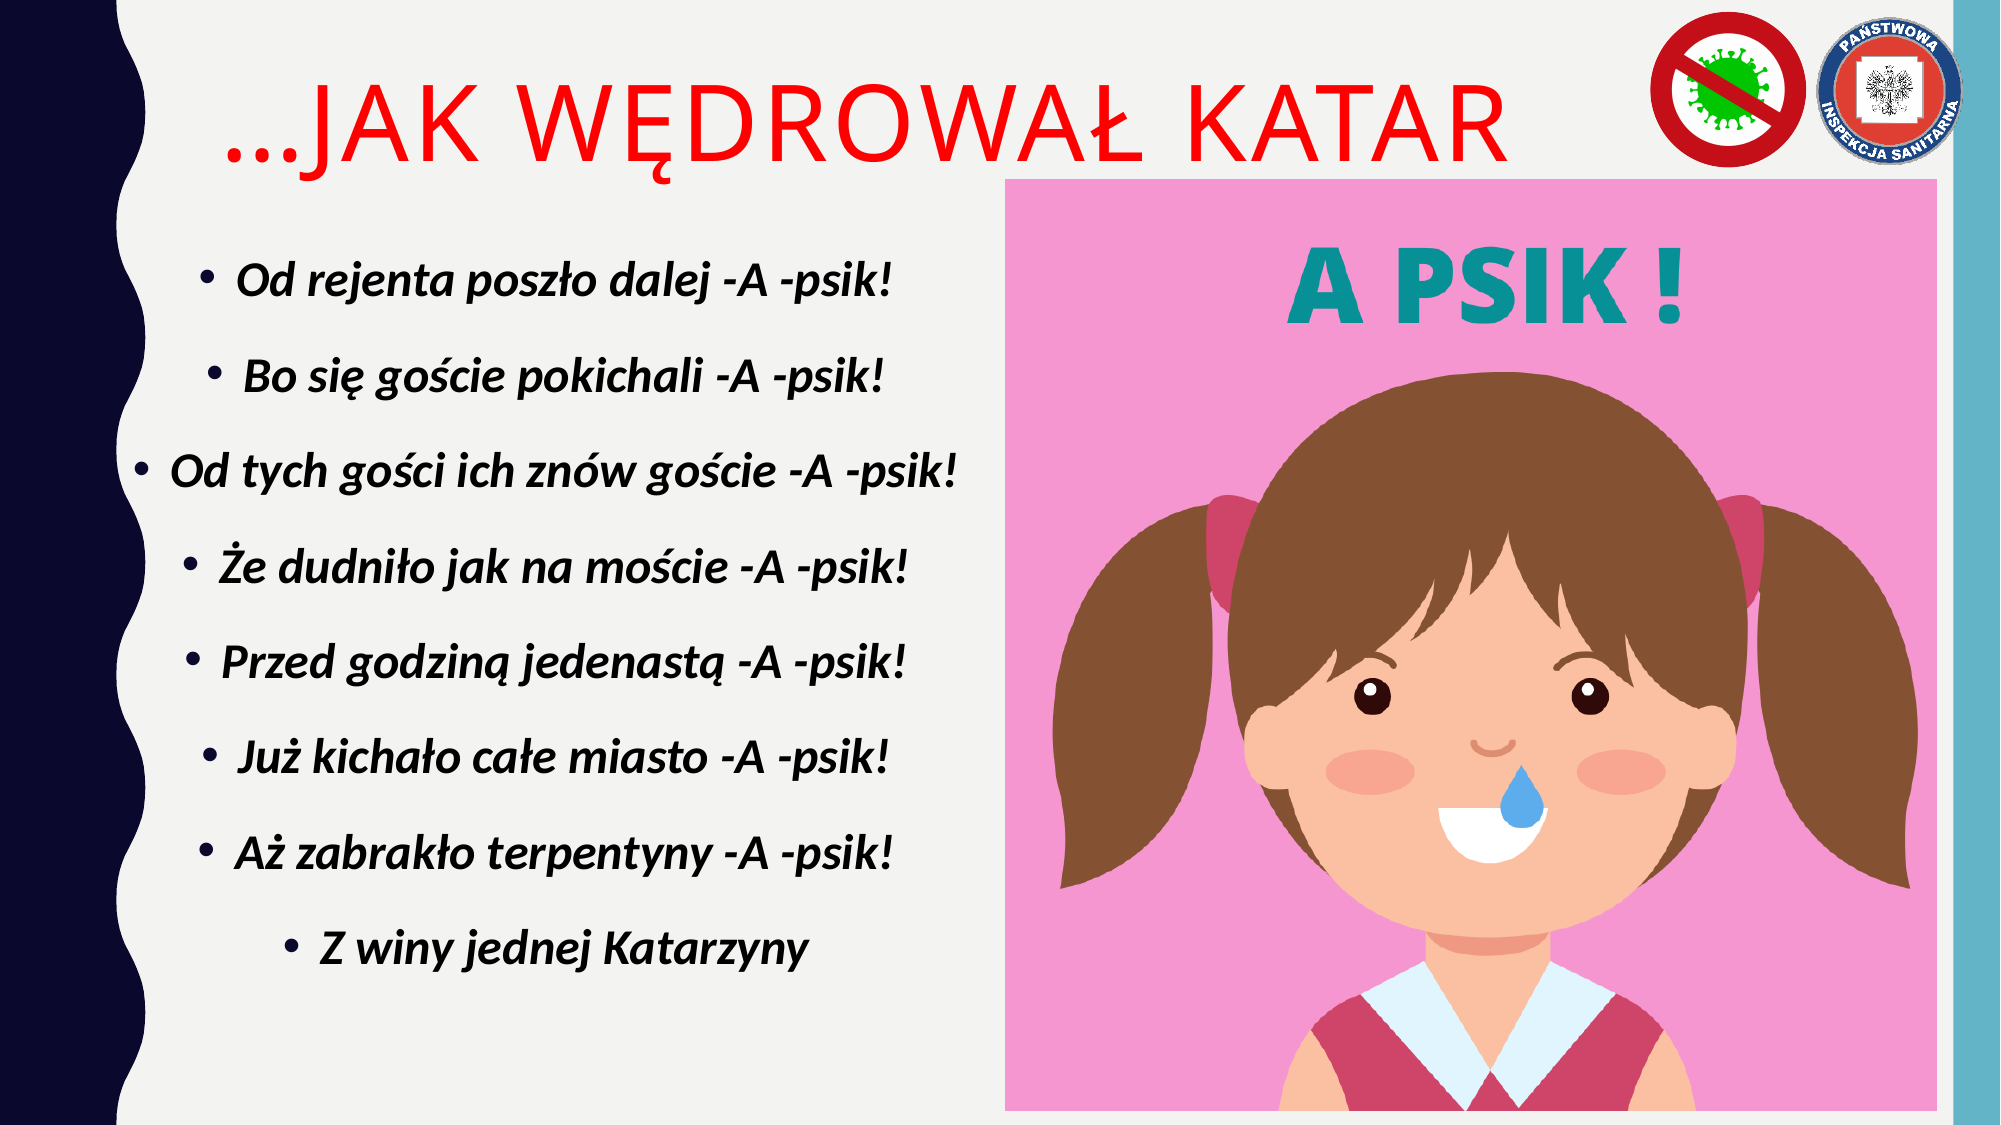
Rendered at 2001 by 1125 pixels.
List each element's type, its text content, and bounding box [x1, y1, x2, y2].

list Od rejenta poszło dalej -A -psik! Bo się goście pokichali -A -psik! Od tych gości ich znów goście -A -psik! Że dudniło jak na moście -A -psik! Przed godziną jedenastą -A -psik! Już kichało całe miasto -A -psik! Aż zabrakło terpentyny -A -psik! Z winy jednej Katarzyny [102, 235, 990, 866]
picture [1610, 9, 1963, 174]
title …jak wędrował katar [205, 62, 1875, 308]
picture [1005, 179, 1937, 1111]
